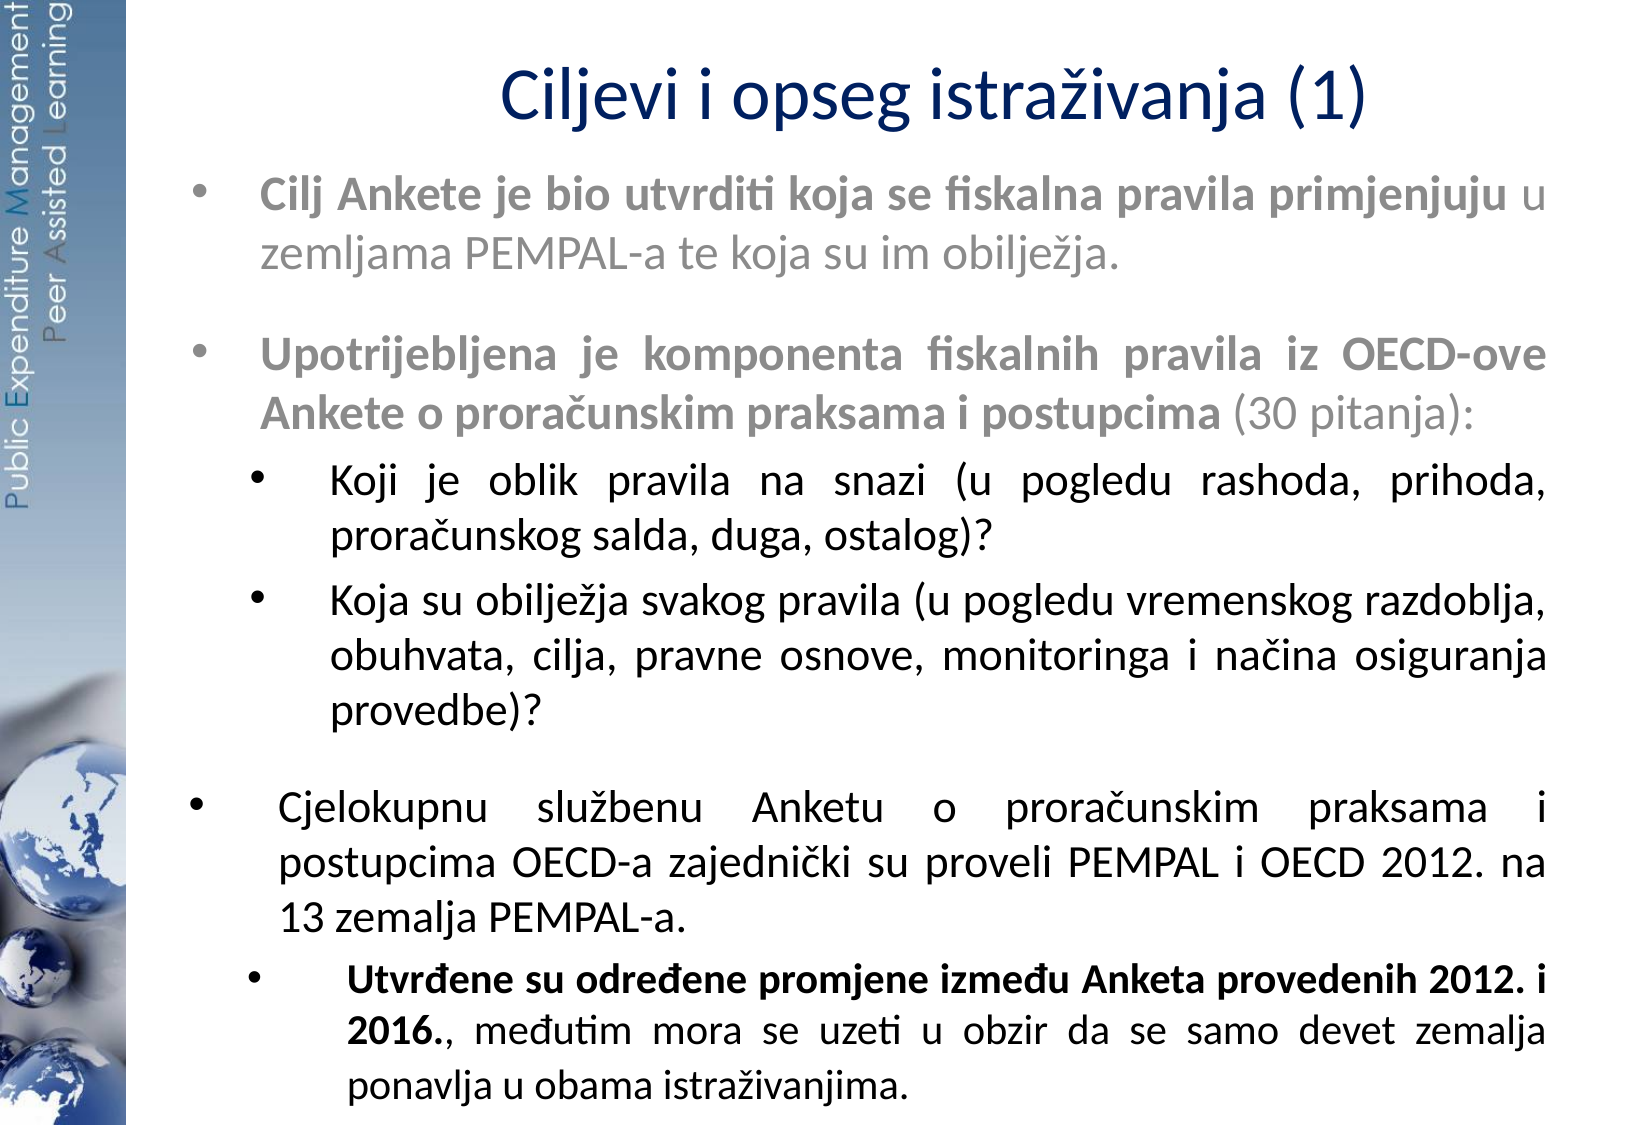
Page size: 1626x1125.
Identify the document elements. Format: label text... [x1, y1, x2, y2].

picture [0, 0, 126, 1125]
subtitle Cilj Ankete je bio utvrditi koja se fiskalna pravila primjenjuju u zemljama PEMPAL-a te koja su im obilježja. Upotrijebljena je komponenta fiskalnih pravila iz OECD-ove Ankete o proračunskim praksama i postupcima (30 pitanja): Koji je oblik pravila na snazi (u pogledu rashoda, prihoda, proračunskog salda, duga, ostalog)? Koja su obilježja svakog pravila (u pogledu vremenskog razdoblja, obuhvata, cilja, pravne osnove, monitoringa i načina osiguranja provedbe)? Cjelokupnu službenu Anketu o proračunskim praksama i postupcima OECD-a zajednički su proveli PEMPAL i OECD 2012. na 13 zemalja PEMPAL-a. Utvrđene su određene promjene između Anketa provedenih 2012. i 2016., međutim mora se uzeti u obzir da se samo devet zemalja ponavlja u obama istraživanjima. [167, 74, 1563, 1125]
text_box Ciljevi i opseg istraživanja (1) [362, 37, 1525, 143]
